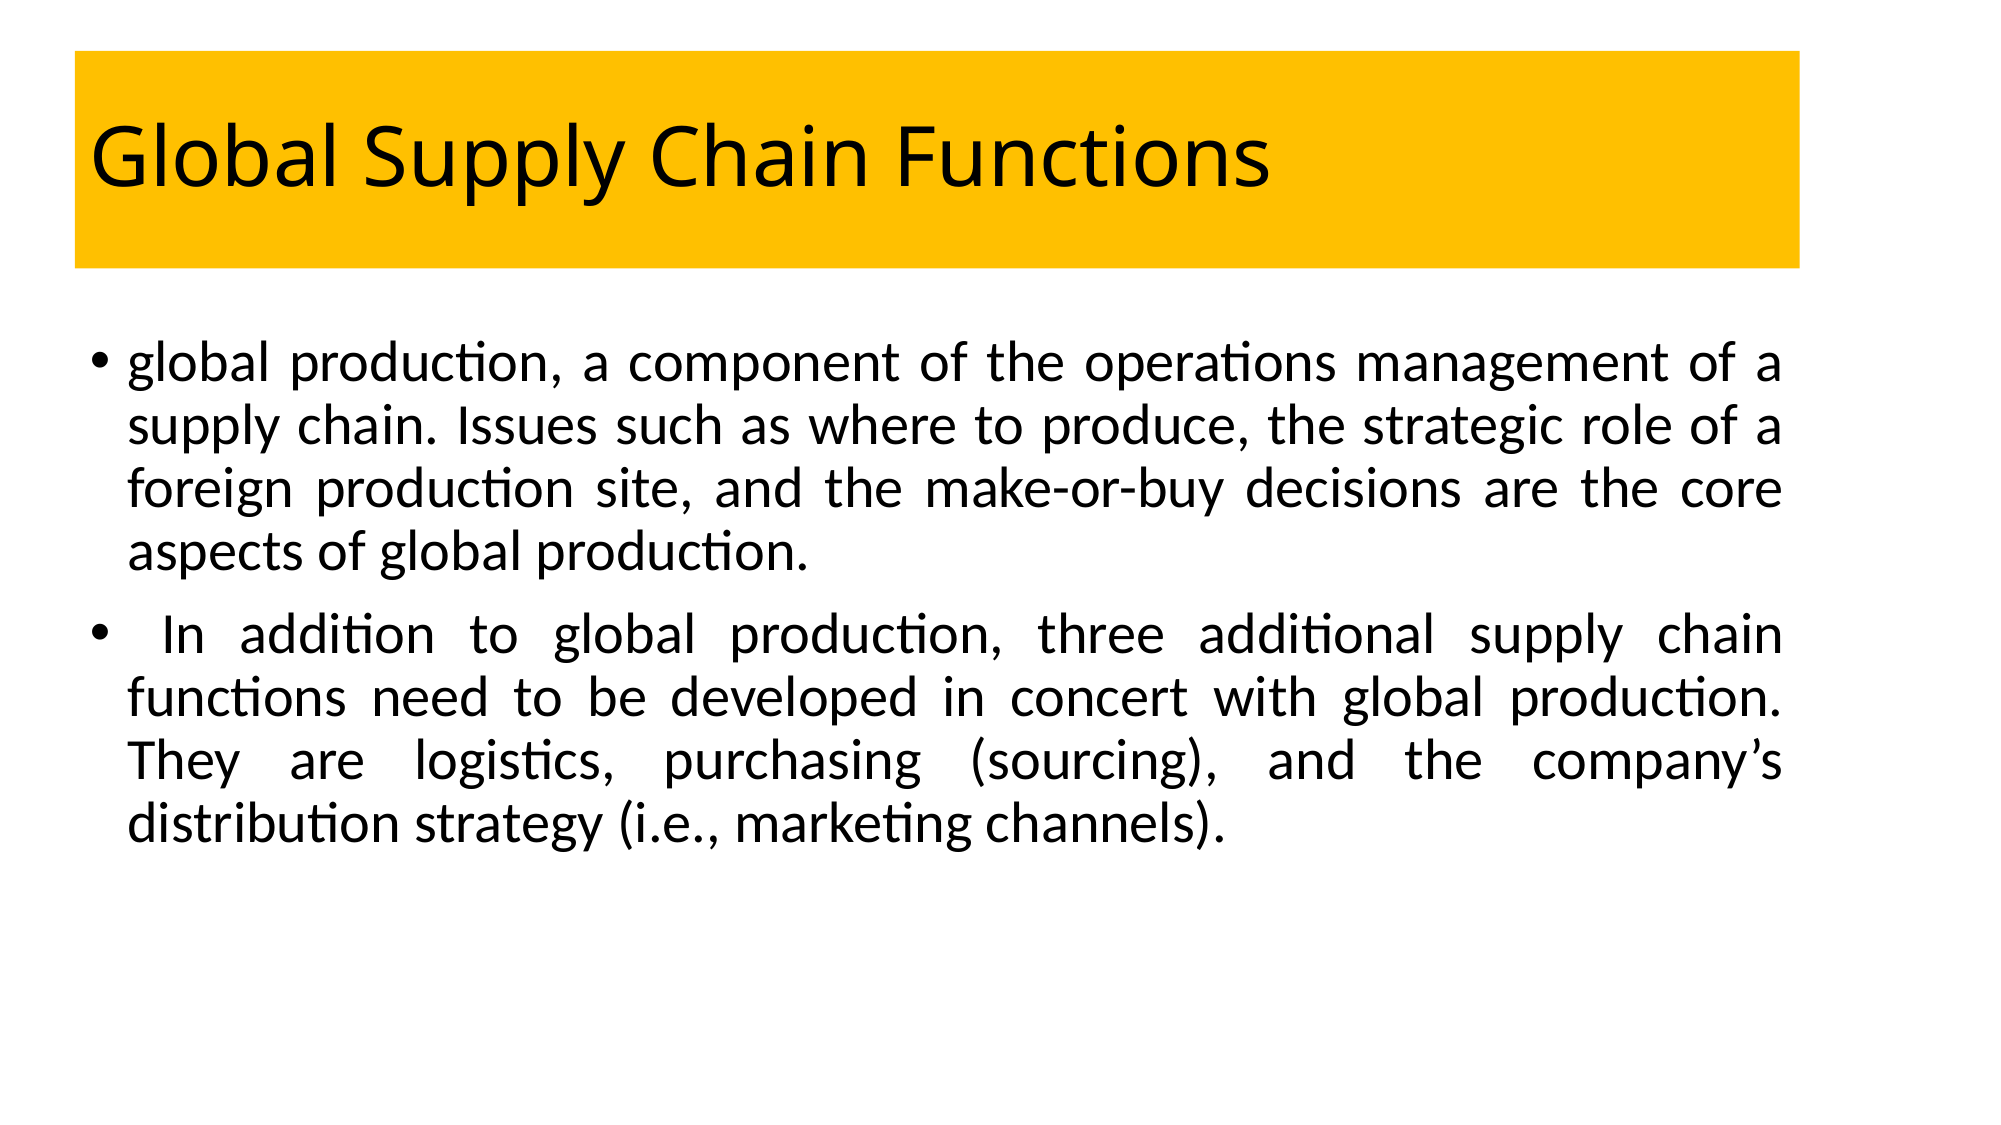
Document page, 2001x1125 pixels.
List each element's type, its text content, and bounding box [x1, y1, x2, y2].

text_box Global Supply Chain Functions [74, 50, 1800, 269]
list global production, a component of the operations management of a supply chain. Issues such as where to produce, the strategic role of a foreign production site, and the make-or-buy decisions are the core aspects of global production. In addition to global production, three additional supply chain functions need to be developed in concert with global production. They are logistics, purchasing (sourcing), and the company’s distribution strategy (i.e., marketing channels). [74, 324, 1800, 1038]
